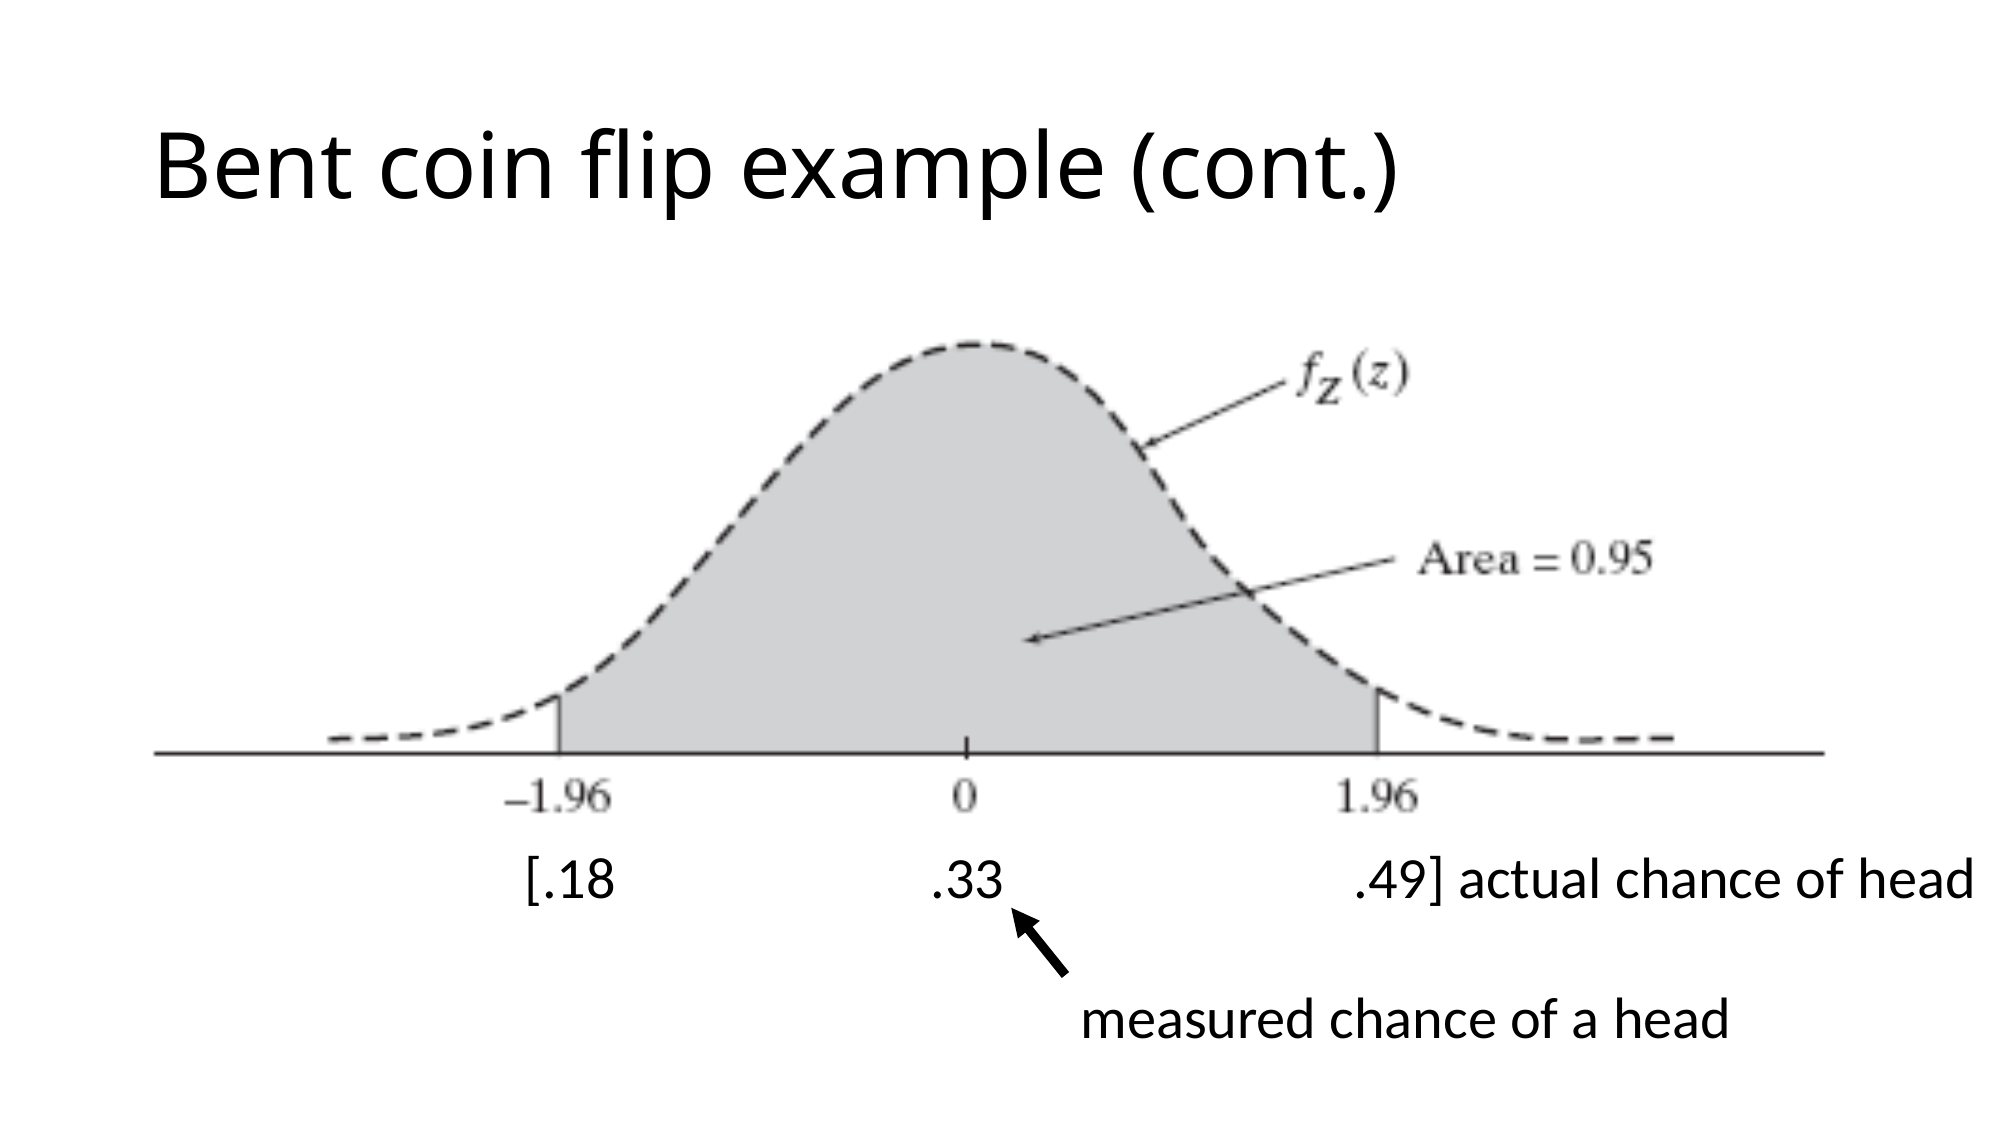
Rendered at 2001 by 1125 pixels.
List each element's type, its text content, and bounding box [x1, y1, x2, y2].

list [65, 277, 1837, 856]
text_box [.18 .33 .49] actual chance of head measured chance of a head [509, 832, 1992, 1058]
title Bent coin flip example (cont.) [137, 59, 1863, 278]
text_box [1011, 907, 1066, 975]
